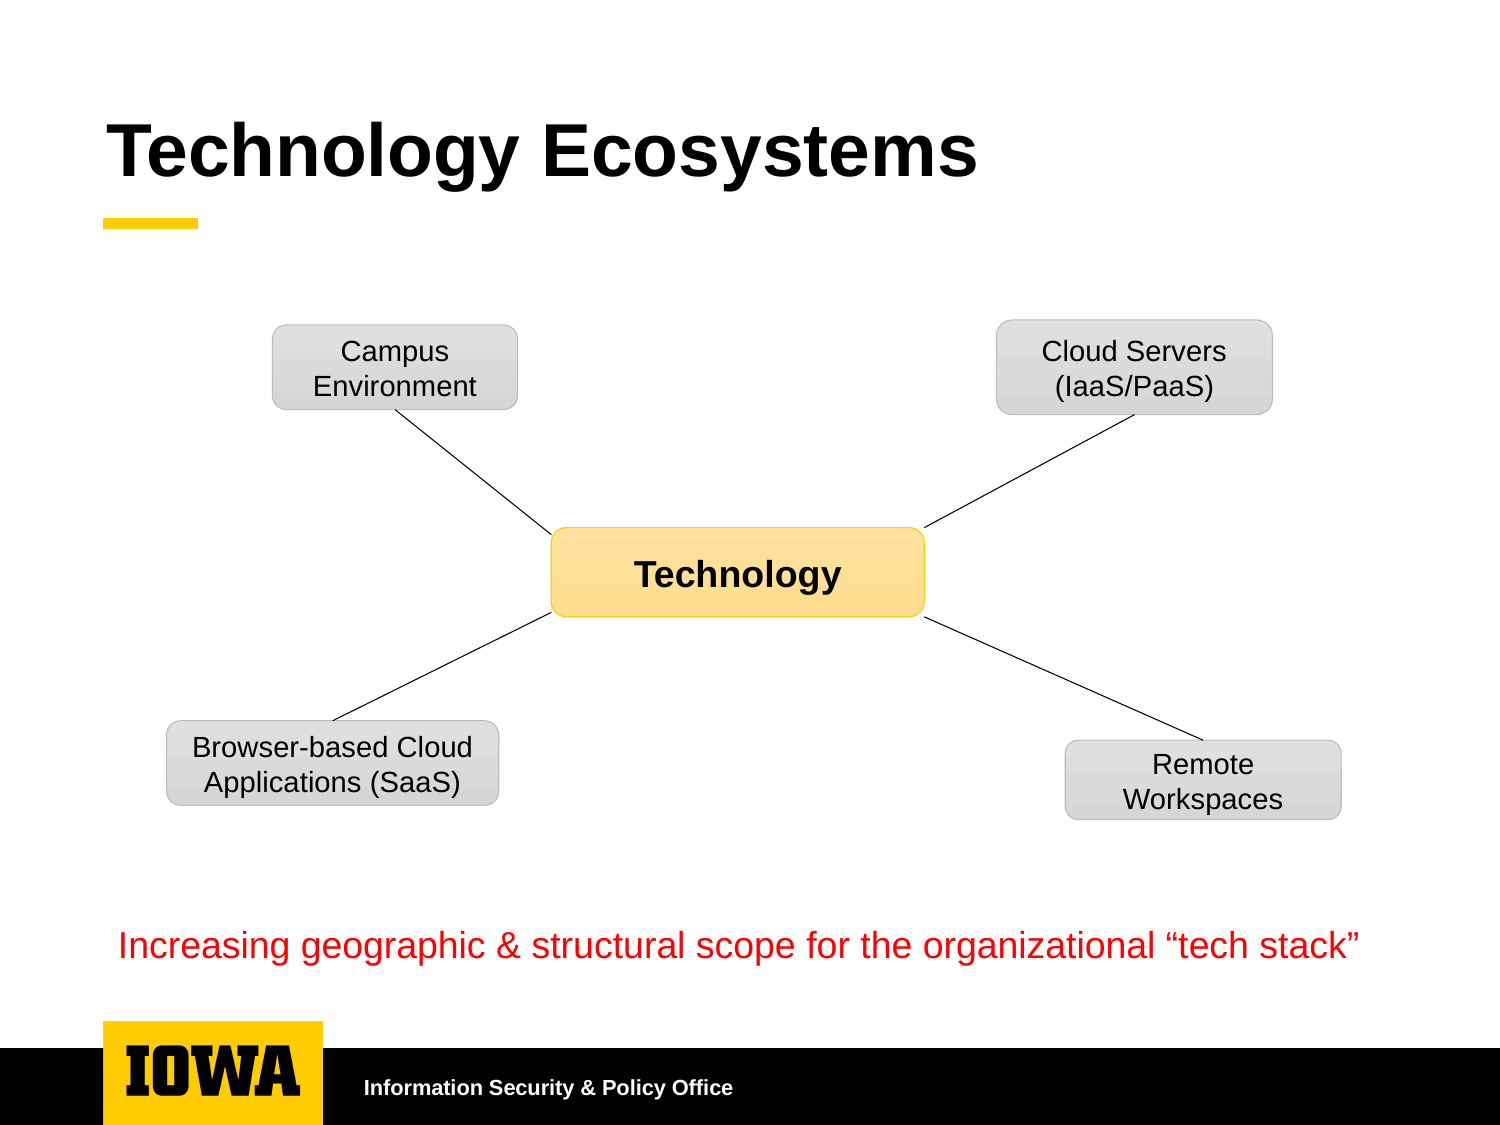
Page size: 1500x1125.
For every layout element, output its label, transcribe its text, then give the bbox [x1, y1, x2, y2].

text_box Remote Workspaces [1064, 739, 1342, 821]
text_box Technology [550, 527, 925, 618]
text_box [924, 616, 1204, 741]
picture [103, 1021, 323, 1125]
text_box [924, 414, 1135, 528]
text_box Increasing geographic & structural scope for the organizational “tech stack” [103, 913, 1397, 974]
footer Information Security & Policy Office [348, 1056, 1379, 1117]
text_box Campus Environment [271, 324, 519, 411]
text_box Browser-based Cloud Applications (SaaS) [166, 720, 500, 806]
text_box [332, 612, 552, 721]
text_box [394, 409, 552, 535]
title Technology Ecosystems [90, 81, 1385, 224]
text_box Cloud Servers (IaaS/PaaS) [995, 319, 1274, 416]
